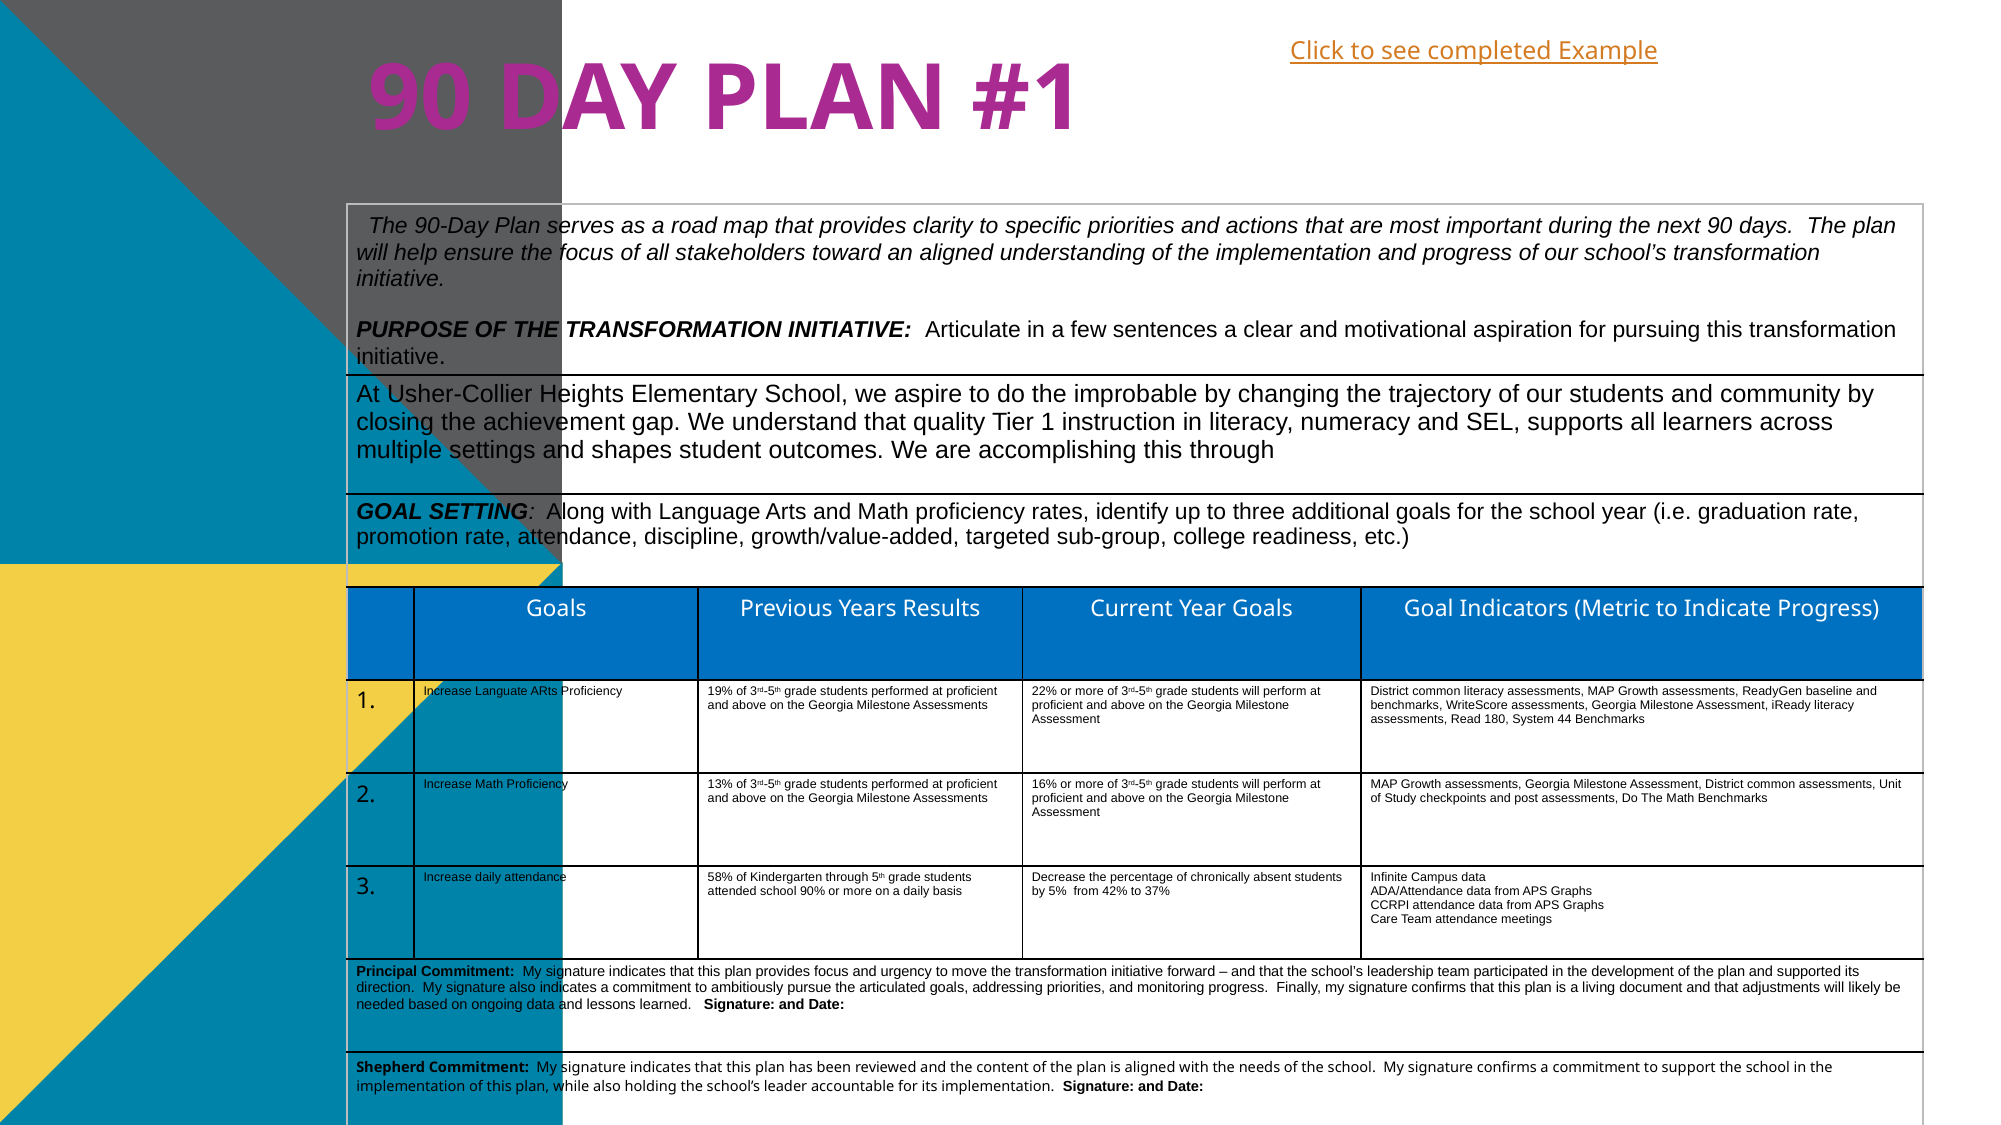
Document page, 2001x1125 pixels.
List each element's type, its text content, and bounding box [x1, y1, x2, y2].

table_cell Shepherd Commitment: My signature indicates that this plan has been reviewed and the content of the plan is aligned with the needs of the school. My signature confirms a commitment to support the school in the implementation of this plan, while also holding the school’s leader accountable for its implementation. Signature: and Date: [348, 1053, 1922, 1125]
table_cell Current Year Goals [1023, 588, 1360, 679]
table_cell Decrease the percentage of chronically absent students by 5% from 42% to 37% [1023, 867, 1360, 958]
text_box [859, 539, 1141, 577]
table_cell 3. [348, 867, 413, 958]
table_cell At Usher-Collier Heights Elementary School, we aspire to do the improbable by changing the trajectory of our students and community by closing the achievement gap. We understand that quality Tier 1 instruction in literacy, numeracy and SEL, supports all learners across multiple settings and shapes student outcomes. We are accomplishing this through [348, 376, 1922, 493]
table_cell Goals [415, 588, 697, 679]
table_cell [348, 588, 413, 679]
table_cell 16% or more of 3rd-5th grade students will perform at proficient and above on the Georgia Milestone Assessment [1023, 774, 1360, 865]
table_cell 19% of 3rd-5th grade students performed at proficient and above on the Georgia Milestone Assessments [699, 681, 1022, 772]
table_cell Previous Years Results [699, 588, 1022, 679]
table_header The 90-Day Plan serves as a road map that provides clarity to specific priorities and actions that are most important during the next 90 days. The plan will help ensure the focus of all stakeholders toward an aligned understanding of the implementation and progress of our school’s transformation initiative. PURPOSE OF THE TRANSFORMATION INITIATIVE: Articulate in a few sentences a clear and motivational aspiration for pursuing this transformation initiative. [348, 205, 1922, 374]
table_cell 13% of 3rd-5th grade students performed at proficient and above on the Georgia Milestone Assessments [699, 774, 1022, 865]
table_cell 22% or more of 3rd-5th grade students will perform at proficient and above on the Georgia Milestone Assessment [1023, 681, 1360, 772]
table_cell Principal Commitment: My signature indicates that this plan provides focus and urgency to move the transformation initiative forward – and that the school’s leadership team participated in the development of the plan and supported its direction. My signature also indicates a commitment to ambitiously pursue the articulated goals, addressing priorities, and monitoring progress. Finally, my signature confirms that this plan is a living document and that adjustments will likely be needed based on ongoing data and lessons learned. Signature: and Date: [348, 960, 1922, 1051]
table_cell GOAL SETTING: Along with Language Arts and Math proficiency rates, identify up to three additional goals for the school year (i.e. graduation rate, promotion rate, attendance, discipline, growth/value-added, targeted sub-group, college readiness, etc.) [348, 495, 1922, 586]
table_cell Increase daily attendance [415, 867, 697, 958]
table_cell 2. [348, 774, 413, 865]
table_cell District common literacy assessments, MAP Growth assessments, ReadyGen baseline and benchmarks, WriteScore assessments, Georgia Milestone Assessment, iReady literacy assessments, Read 180, System 44 Benchmarks [1362, 681, 1922, 772]
table_cell MAP Growth assessments, Georgia Milestone Assessment, District common assessments, Unit of Study checkpoints and post assessments, Do The Math Benchmarks [1362, 774, 1922, 865]
text_box Click to see completed Example [1280, 30, 1670, 74]
table_cell Infinite Campus data ADA/Attendance data from APS Graphs CCRPI attendance data from APS Graphs Care Team attendance meetings [1362, 867, 1922, 958]
title 90 Day Plan #1 [353, 30, 1647, 103]
table_cell Increase Math Proficiency [415, 774, 697, 865]
table_cell 58% of Kindergarten through 5th grade students attended school 90% or more on a daily basis [699, 867, 1022, 958]
table_cell Increase Languate ARts Proficiency [415, 681, 697, 772]
table_cell 1. [348, 681, 413, 772]
table_cell Goal Indicators (Metric to Indicate Progress) [1362, 588, 1922, 679]
